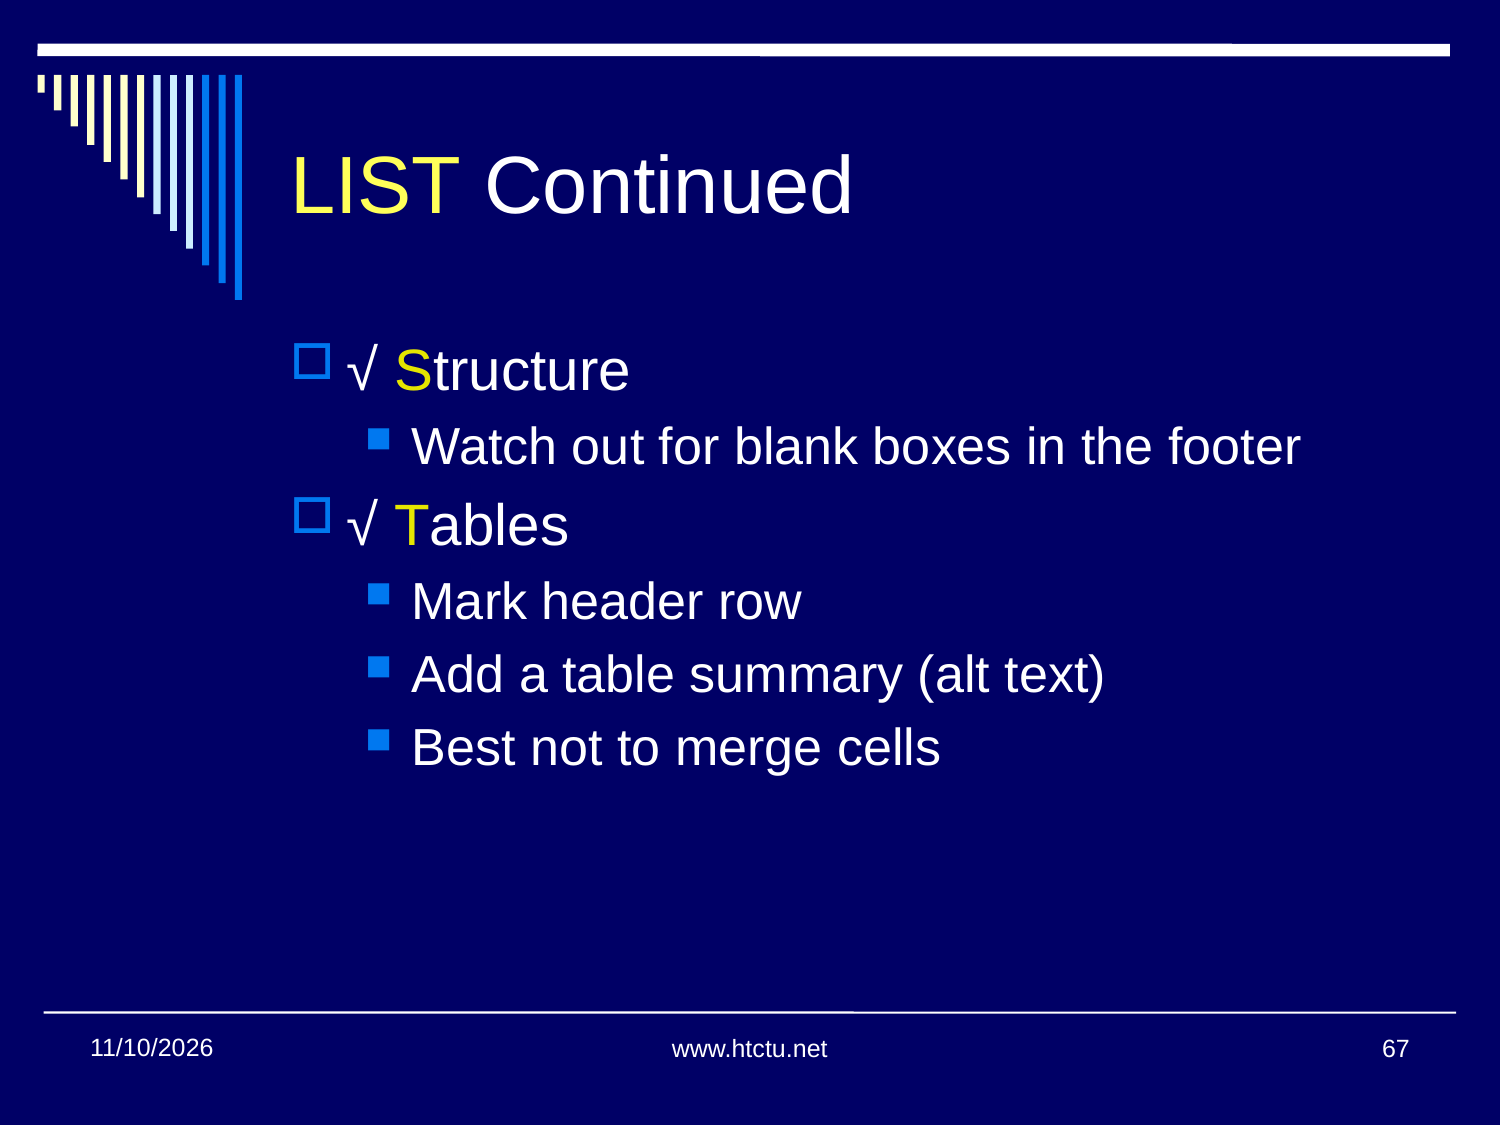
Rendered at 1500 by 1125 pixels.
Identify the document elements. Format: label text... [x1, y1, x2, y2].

slide_number 67 [1074, 1024, 1426, 1101]
list √ Structure Watch out for blank boxes in the footer √ Tables Mark header row Add a table summary (alt text) Best not to merge cells [274, 324, 1426, 1001]
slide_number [74, 1024, 426, 1103]
footer www.htctu.net [512, 1024, 988, 1101]
title LIST Continued [274, 74, 1426, 288]
